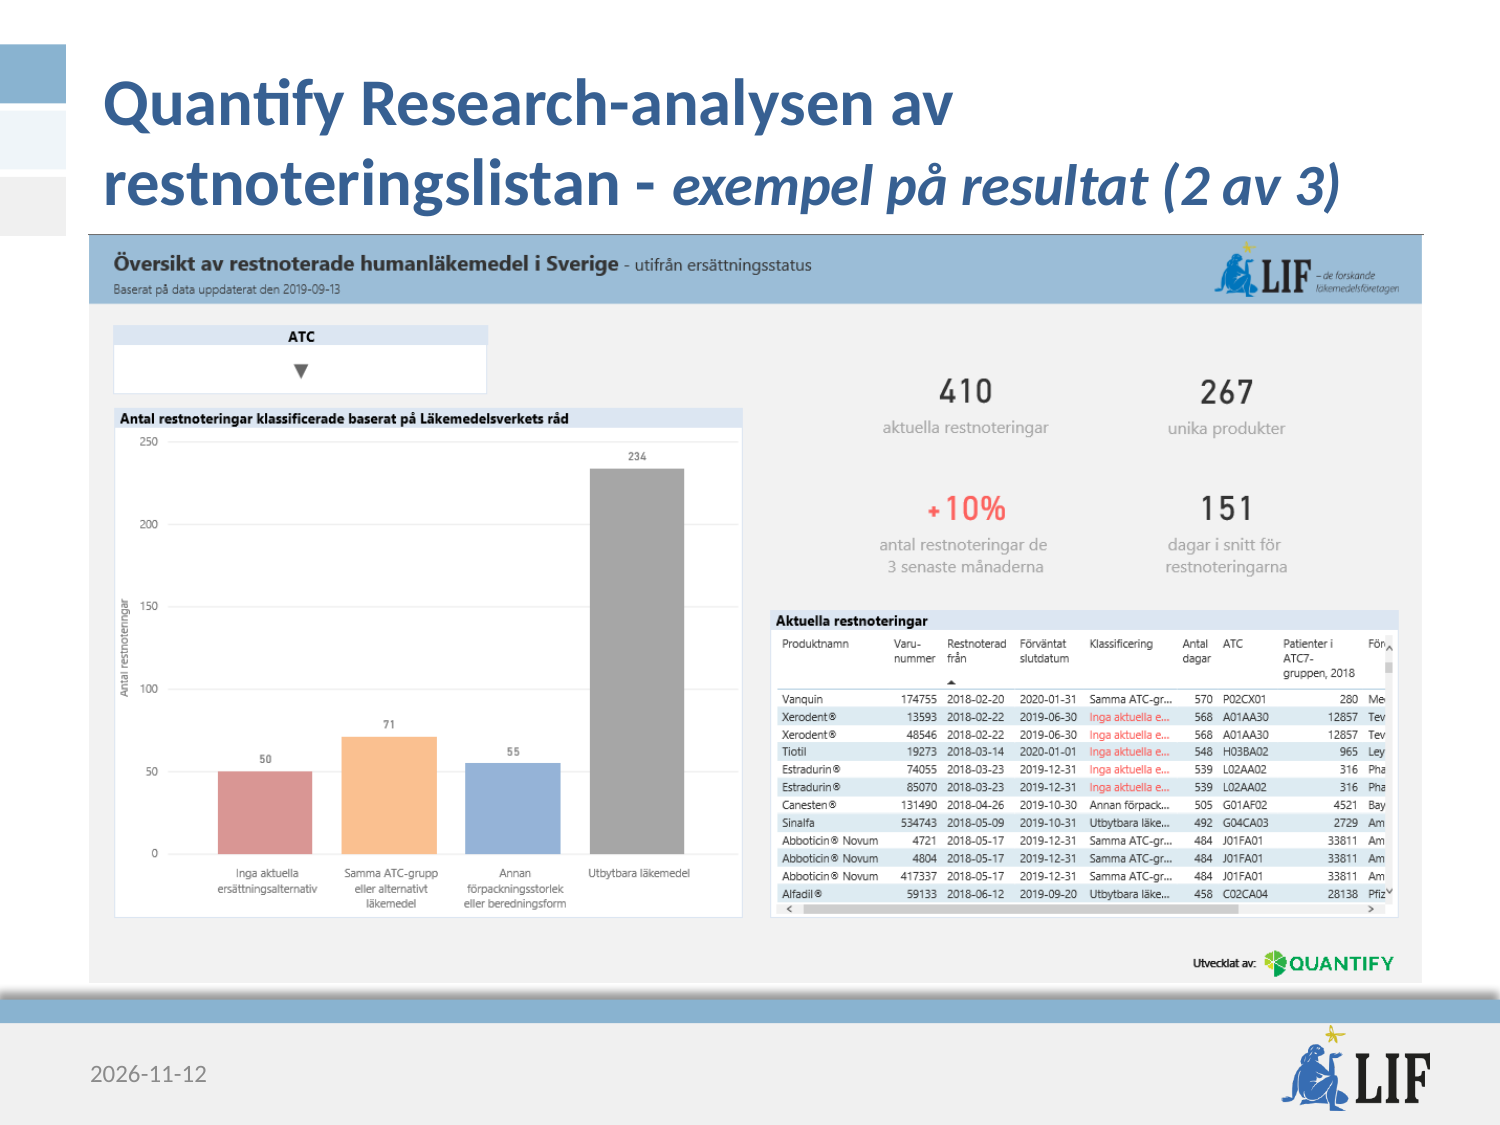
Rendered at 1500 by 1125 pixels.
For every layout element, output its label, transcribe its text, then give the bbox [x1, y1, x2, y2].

picture [1281, 1025, 1430, 1111]
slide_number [75, 1042, 425, 1103]
picture [88, 234, 1424, 984]
title Quantify Research-analysen av restnoteringslistan - exempel på resultat (2 av 3) [88, 45, 1424, 233]
